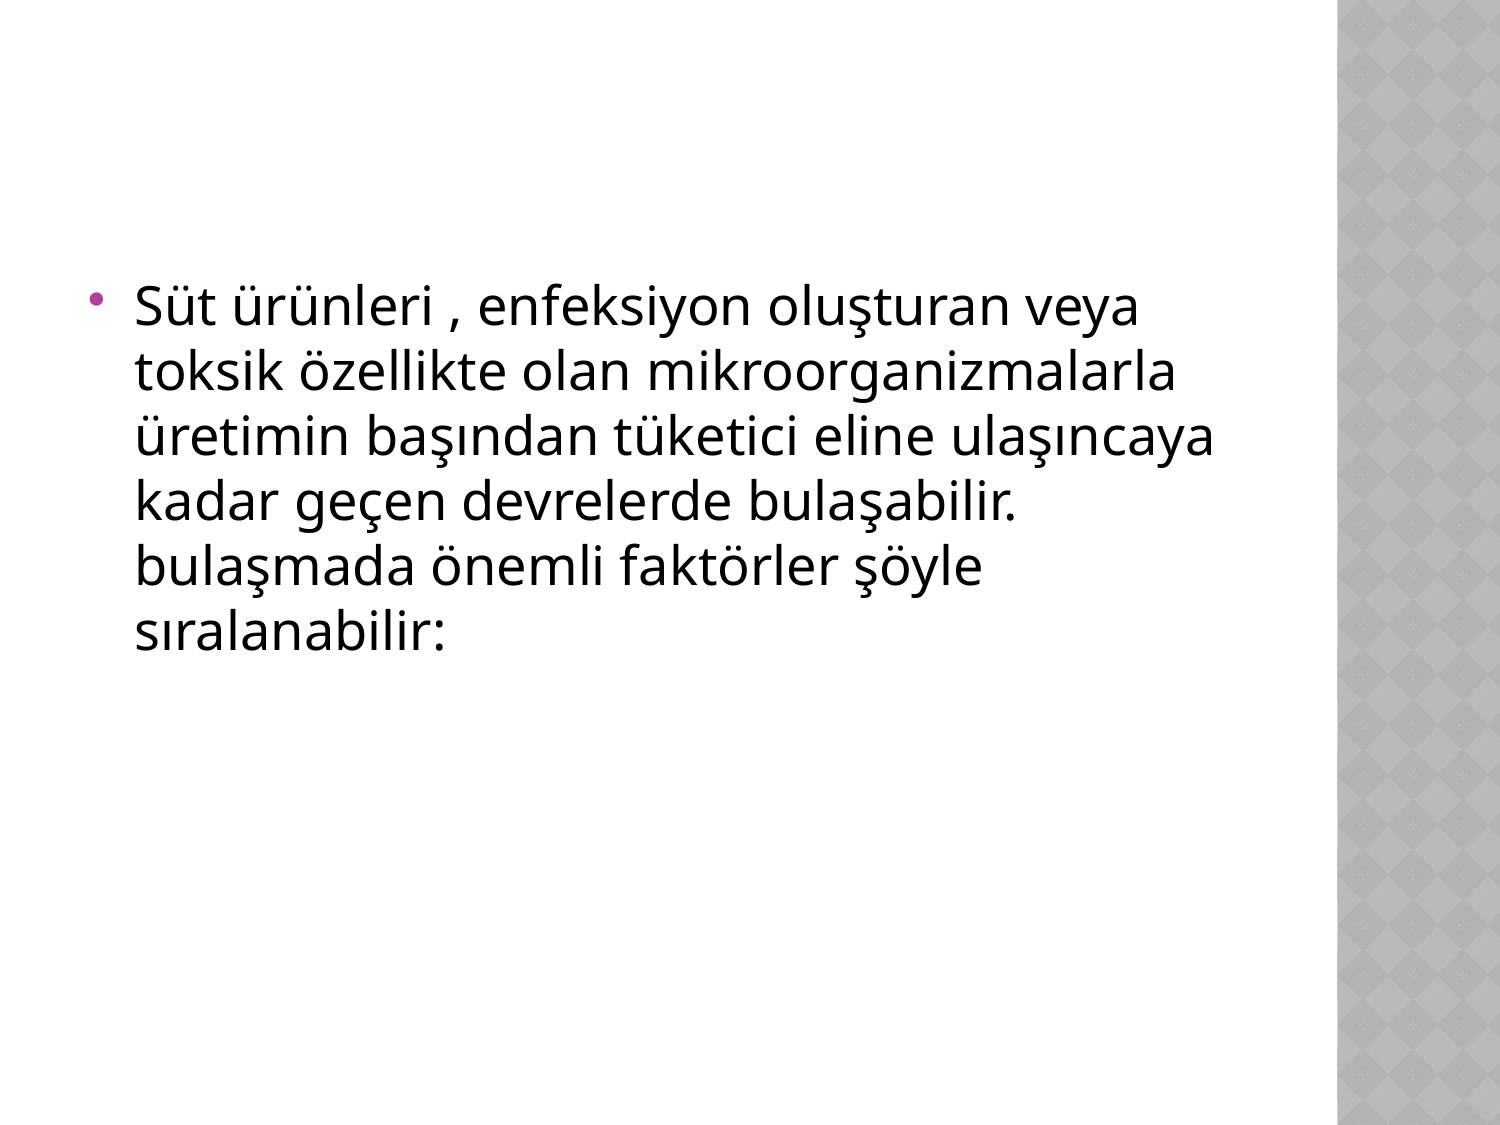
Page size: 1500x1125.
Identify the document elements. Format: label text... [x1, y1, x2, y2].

list Süt ürünleri , enfeksiyon oluşturan veya toksik özellikte olan mikroorganizmalarla üretimin başından tüketici eline ulaşıncaya kadar geçen devrelerde bulaşabilir. bulaşmada önemli faktörler şöyle sıralanabilir: [75, 264, 1263, 1059]
